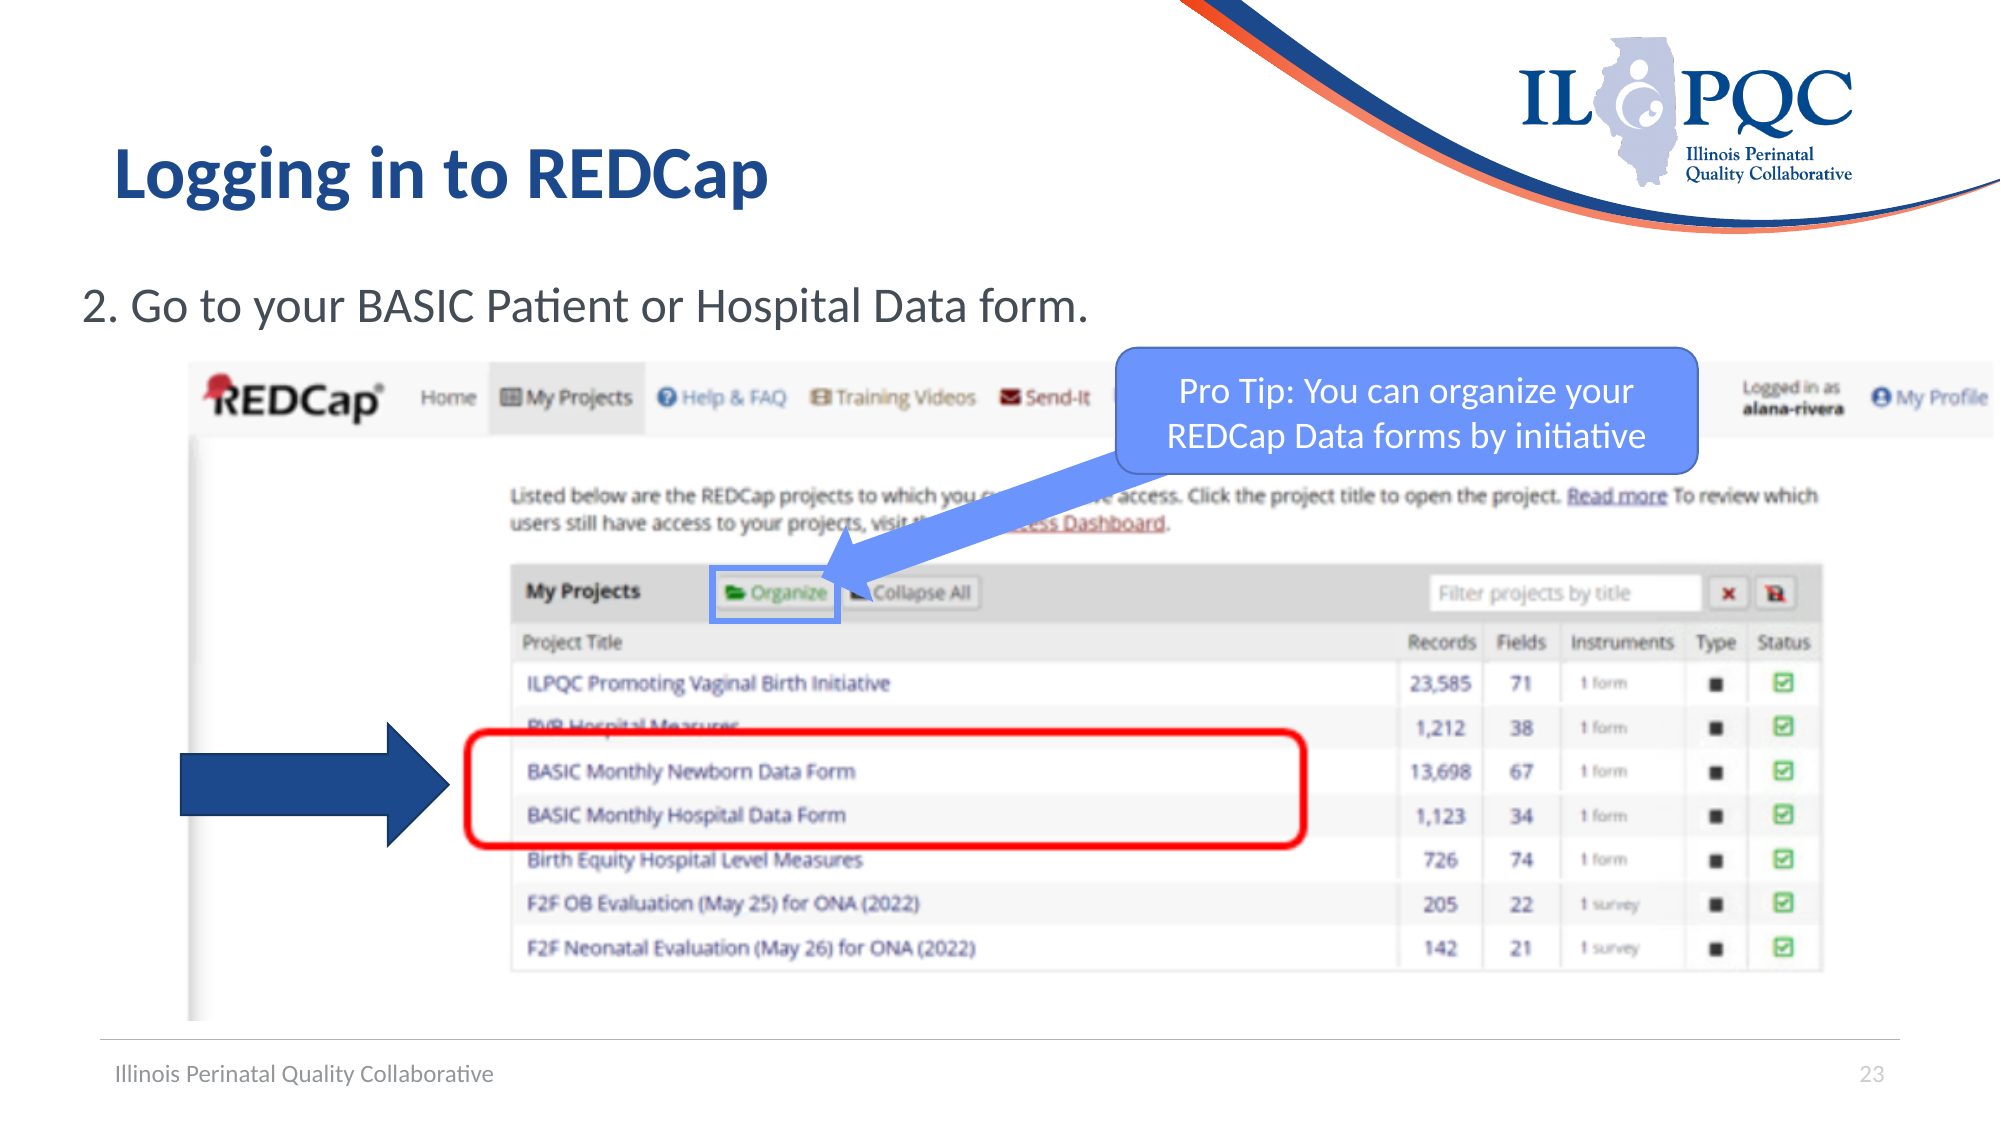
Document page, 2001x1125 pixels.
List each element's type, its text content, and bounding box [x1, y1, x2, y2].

picture [1519, 37, 1852, 59]
footer Illinois Perinatal Quality Collaborative [99, 1042, 775, 1103]
slide_number 23 [1449, 1042, 1900, 1103]
list 2. Go to your BASIC Patient or Hospital Data form. [66, 264, 1867, 979]
picture [180, 358, 1996, 1021]
text_box Pro Tip: You can organize your REDCap Data forms by initiative [1117, 346, 1696, 358]
title Logging in to REDCap [99, 59, 1900, 278]
